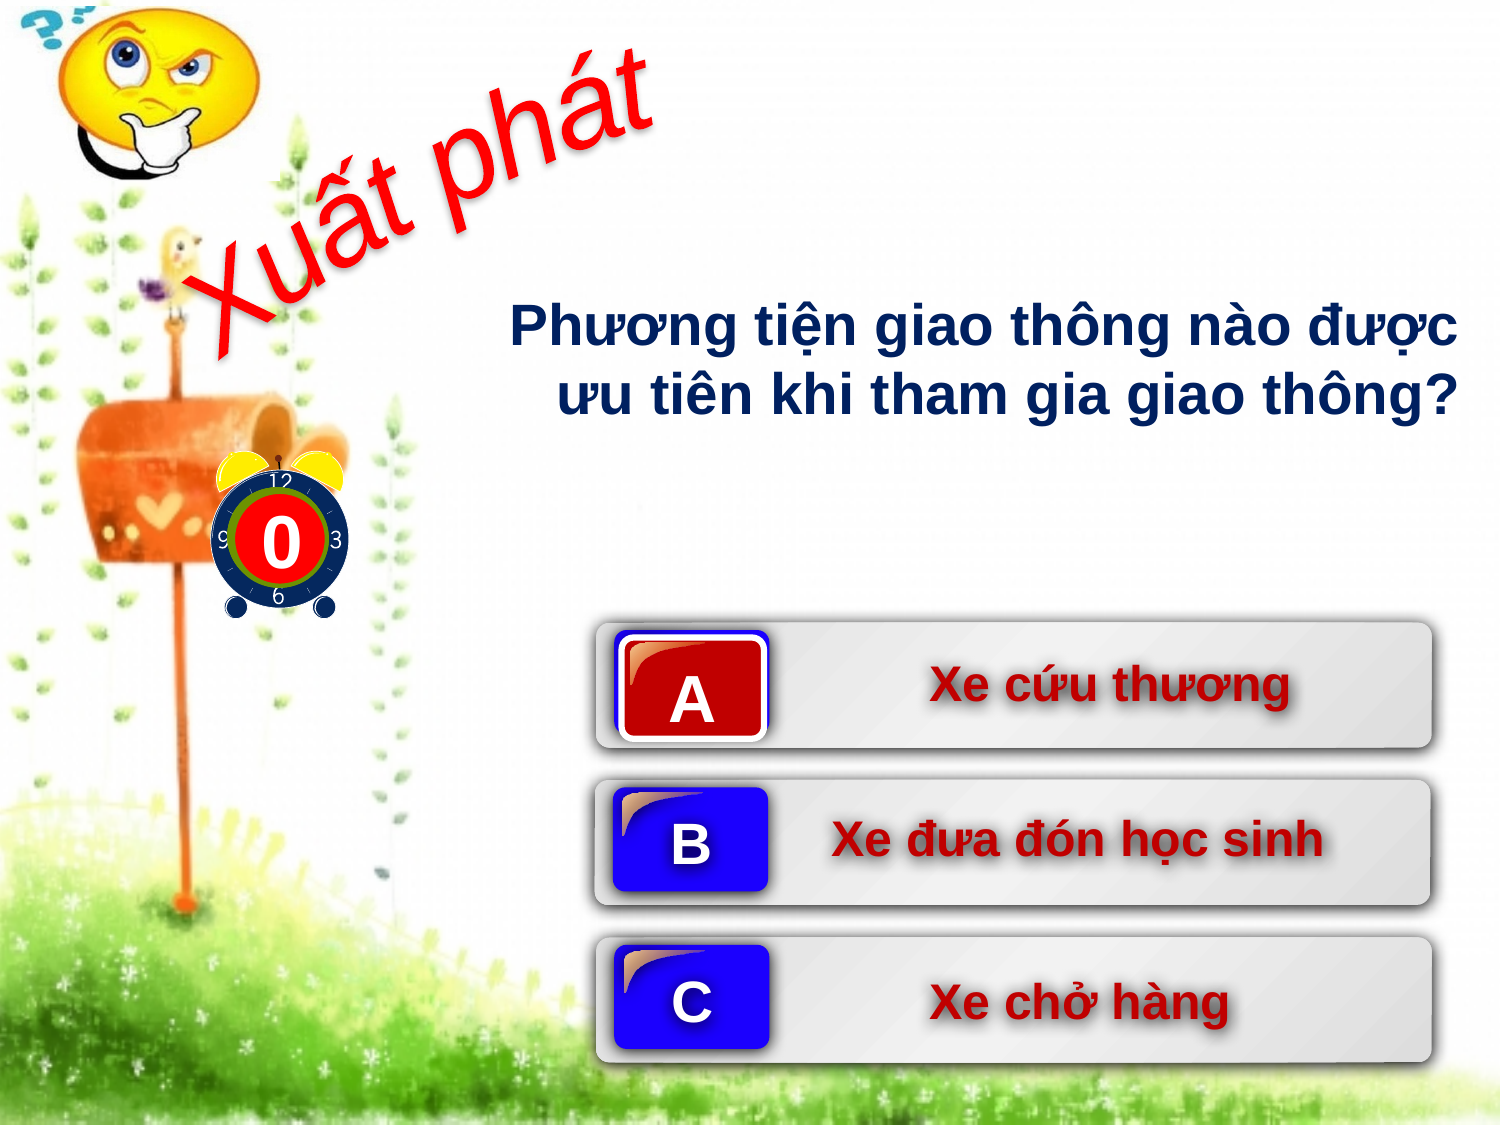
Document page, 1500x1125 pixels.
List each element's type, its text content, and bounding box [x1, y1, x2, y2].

picture [0, 0, 1500, 1125]
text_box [621, 637, 765, 745]
title Phương tiện giao thông nào được ưu tiên khi tham gia giao thông? [463, 275, 1475, 438]
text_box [595, 937, 1432, 1063]
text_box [594, 779, 1431, 906]
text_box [595, 622, 1432, 748]
